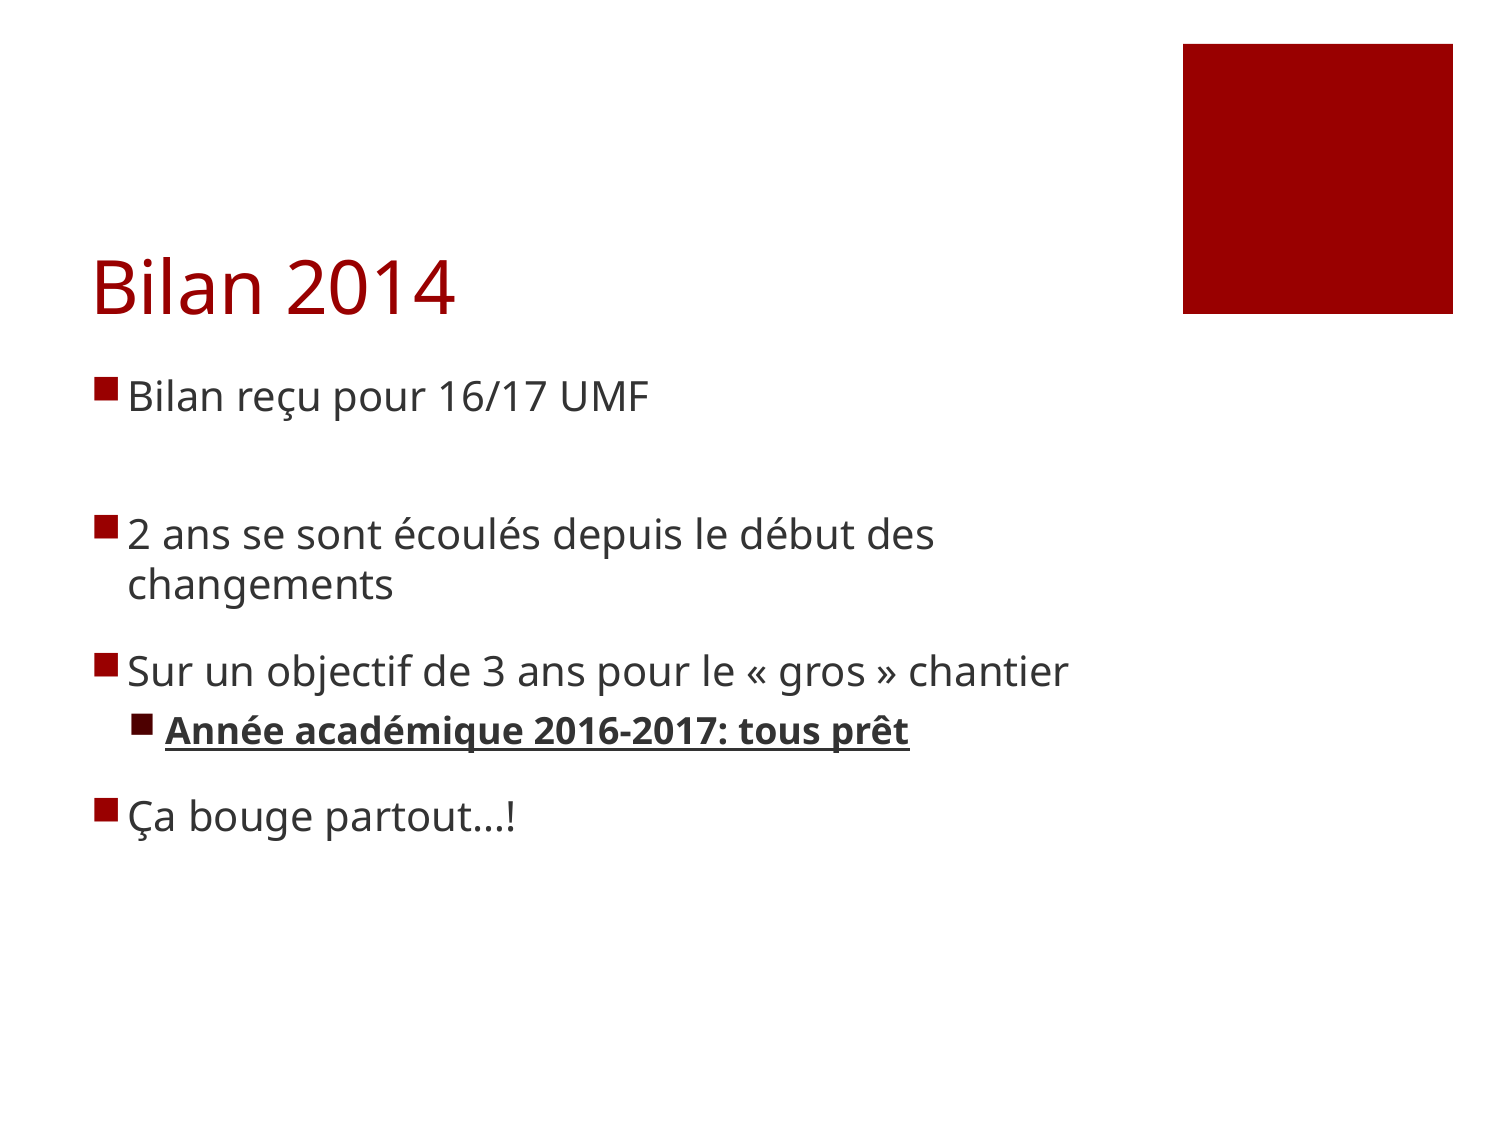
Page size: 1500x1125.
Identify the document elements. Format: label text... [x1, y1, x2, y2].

title Bilan 2014 [75, 149, 1143, 338]
list Bilan reçu pour 16/17 UMF 2 ans se sont écoulés depuis le début des changements Sur un objectif de 3 ans pour le « gros » chantier Année académique 2016-2017: tous prêt Ça bouge partout…! [75, 362, 1143, 1005]
